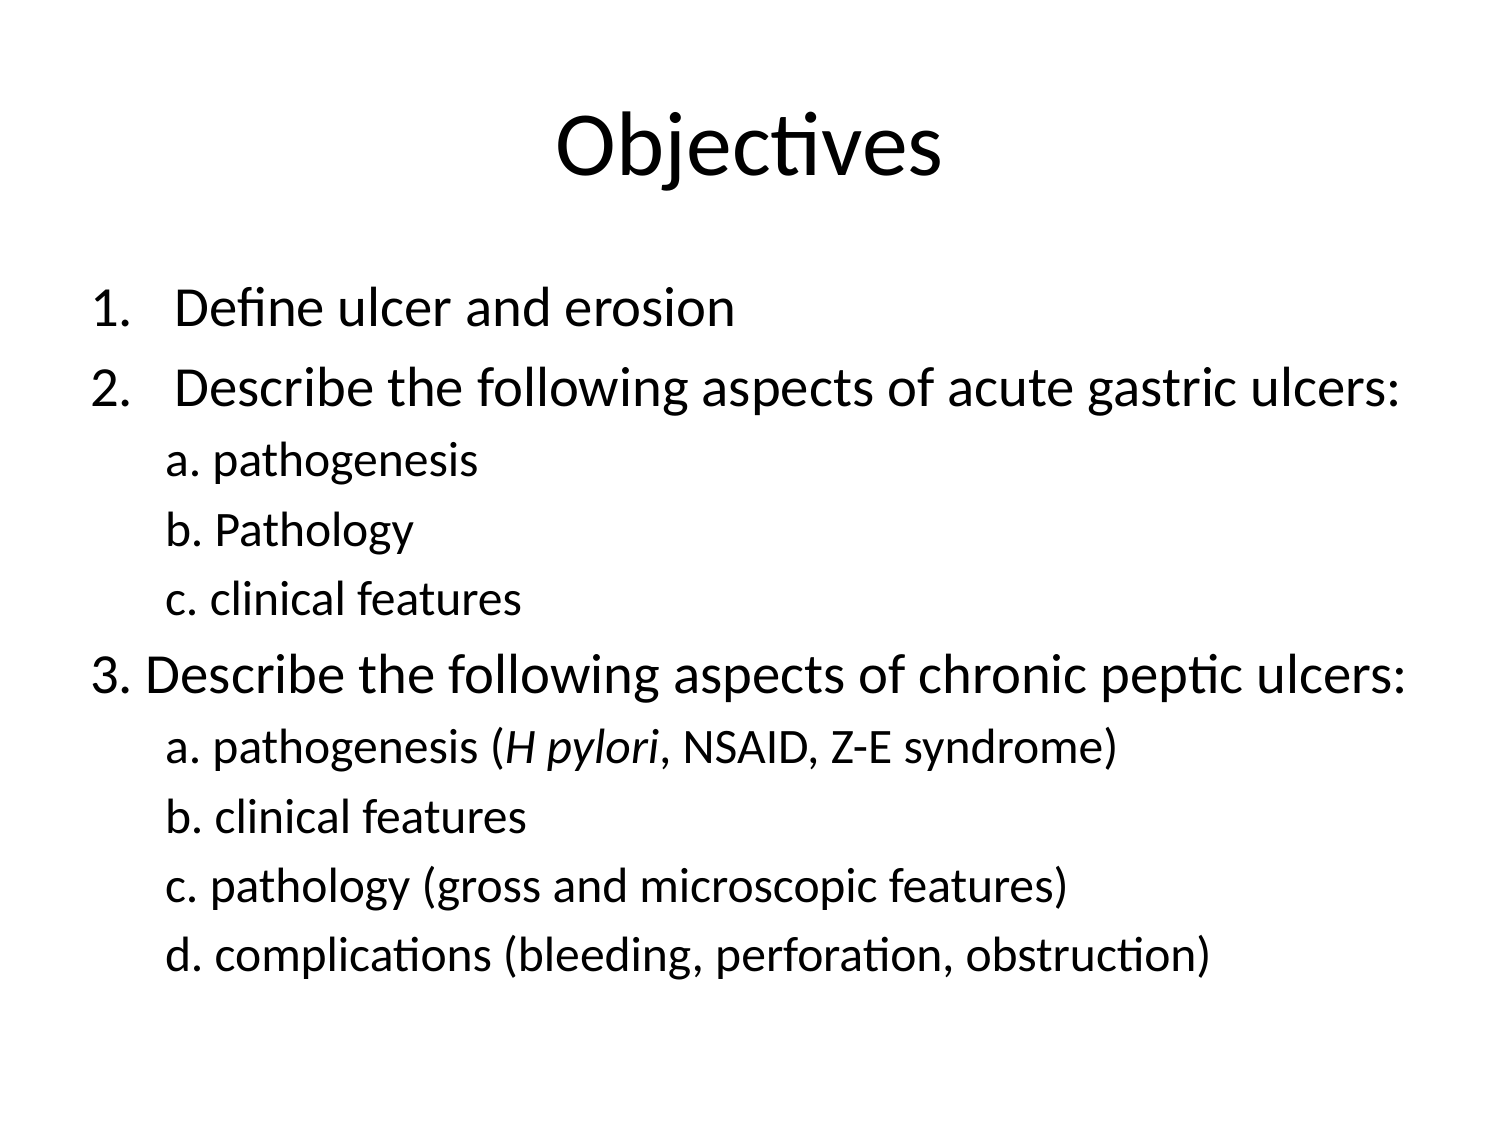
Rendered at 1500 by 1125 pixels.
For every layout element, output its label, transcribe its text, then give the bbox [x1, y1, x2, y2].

title Objectives [75, 45, 1425, 233]
list Define ulcer and erosion Describe the following aspects of acute gastric ulcers: a. pathogenesis b. Pathology c. clinical features 3. Describe the following aspects of chronic peptic ulcers: a. pathogenesis (H pylori, NSAID, Z-E syndrome) b. clinical features c. pathology (gross and microscopic features) d. complications (bleeding, perforation, obstruction) [75, 262, 1425, 1005]
